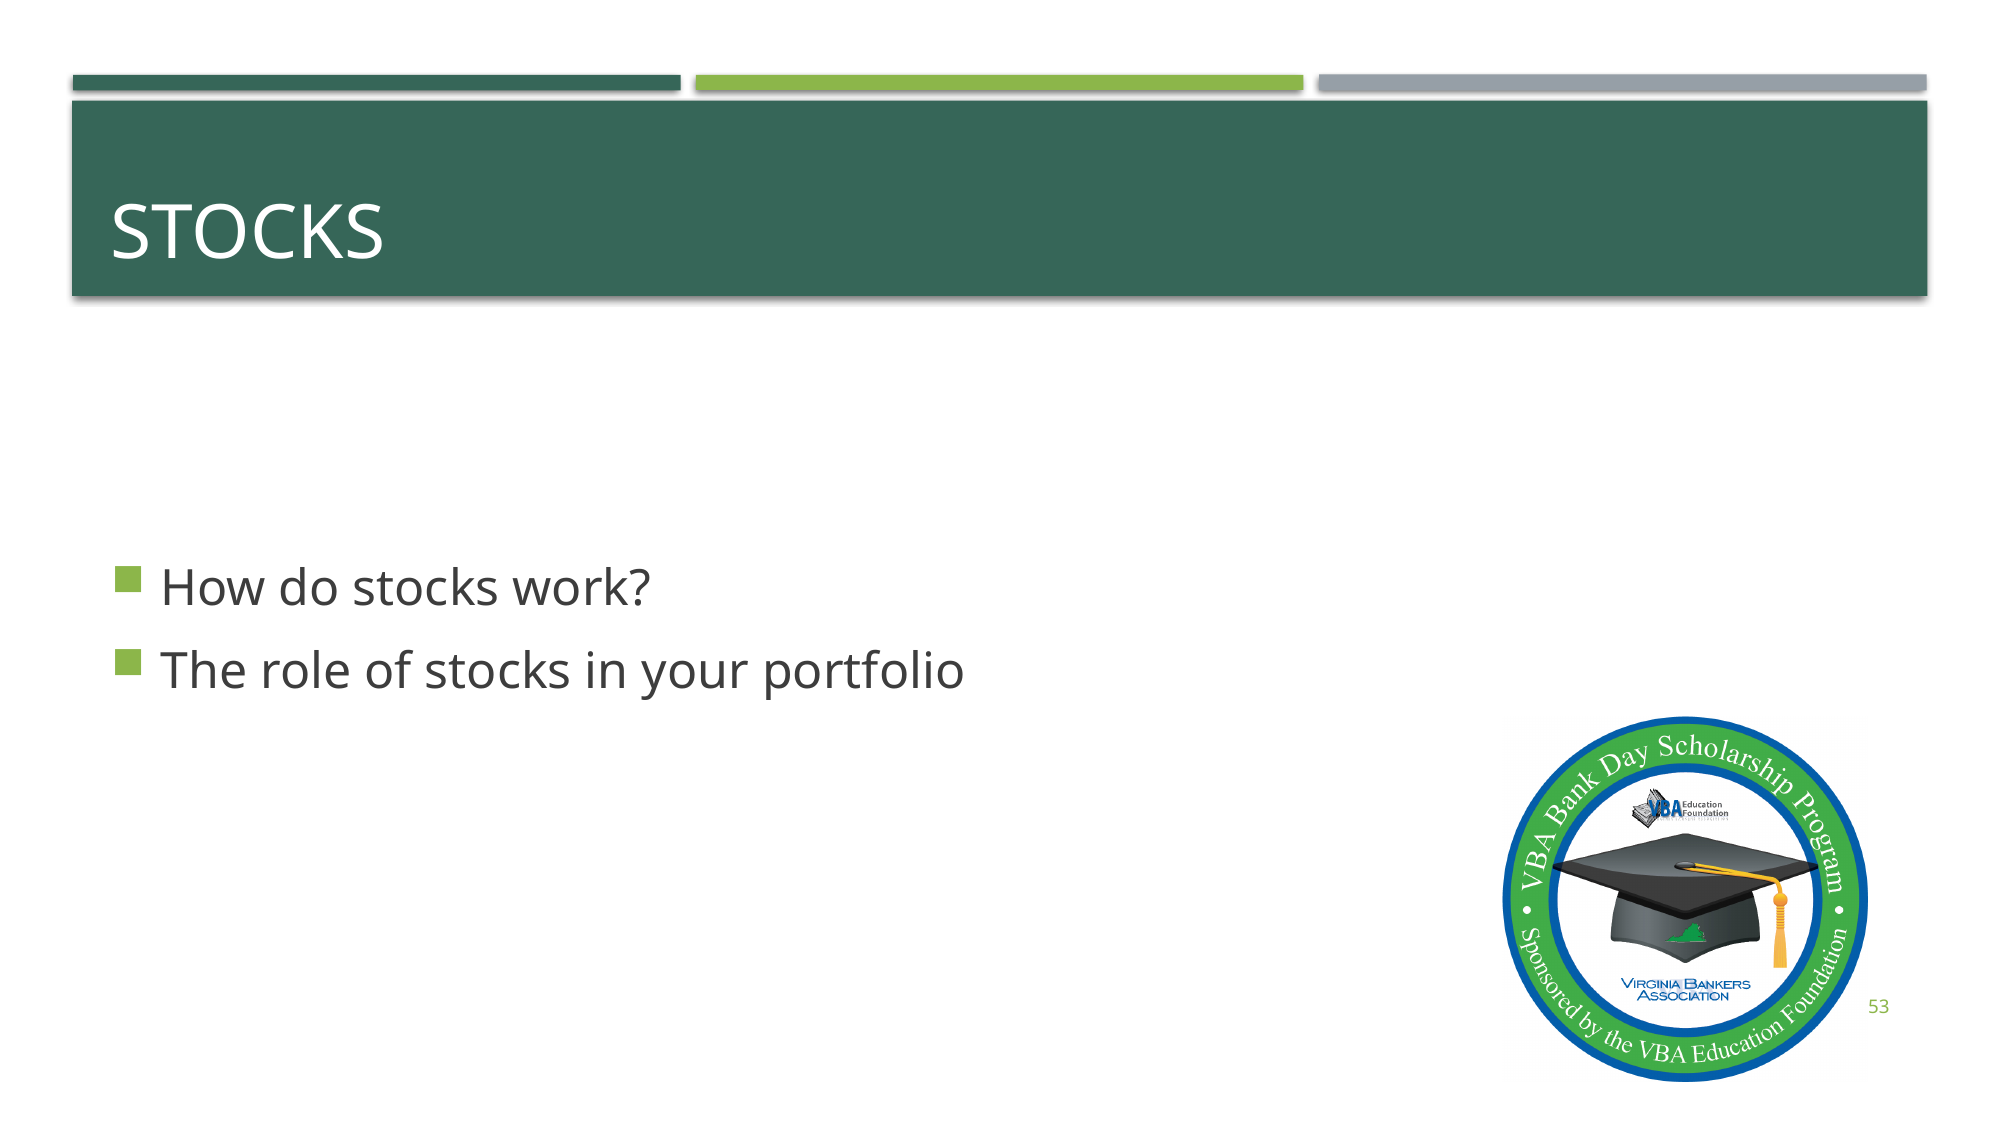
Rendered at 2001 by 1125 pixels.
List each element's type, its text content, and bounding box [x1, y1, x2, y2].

slide_number 53 [1873, 977, 1905, 1037]
title Stocks [95, 115, 1905, 282]
list How do stocks work? The role of stocks in your portfolio [95, 357, 1905, 962]
picture [1501, 715, 1868, 1082]
